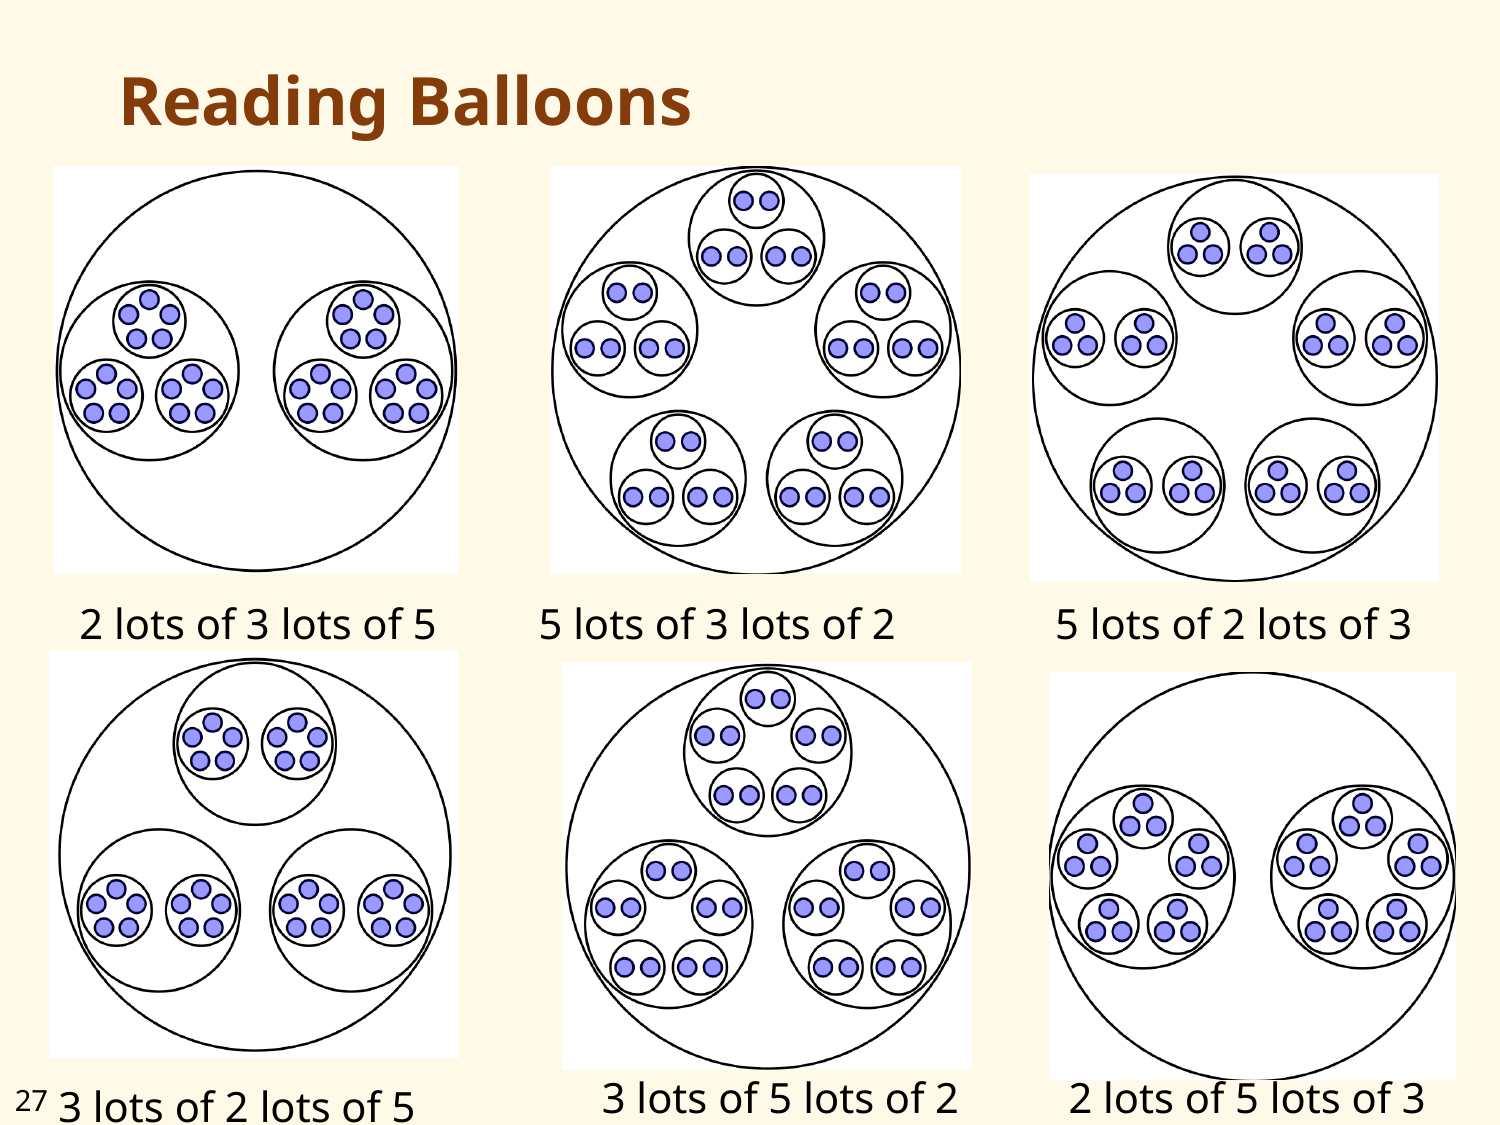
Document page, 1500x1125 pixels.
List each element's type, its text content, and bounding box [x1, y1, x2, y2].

title Reading Balloons [103, 59, 1397, 167]
picture [1049, 672, 1456, 1081]
text_box 3 lots of 5 lots of 2 [576, 1064, 975, 1125]
text_box 2 lots of 5 lots of 3 [1043, 1064, 1442, 1125]
picture [53, 166, 459, 574]
picture [1029, 174, 1439, 582]
picture [562, 662, 972, 1070]
text_box 2 lots of 3 lots of 5 [64, 590, 452, 650]
text_box 5 lots of 2 lots of 3 [1040, 590, 1428, 655]
text_box 5 lots of 3 lots of 2 [523, 590, 912, 656]
picture [550, 166, 961, 574]
text_box 3 lots of 2 lots of 5 [43, 1073, 431, 1125]
picture [49, 650, 459, 1058]
